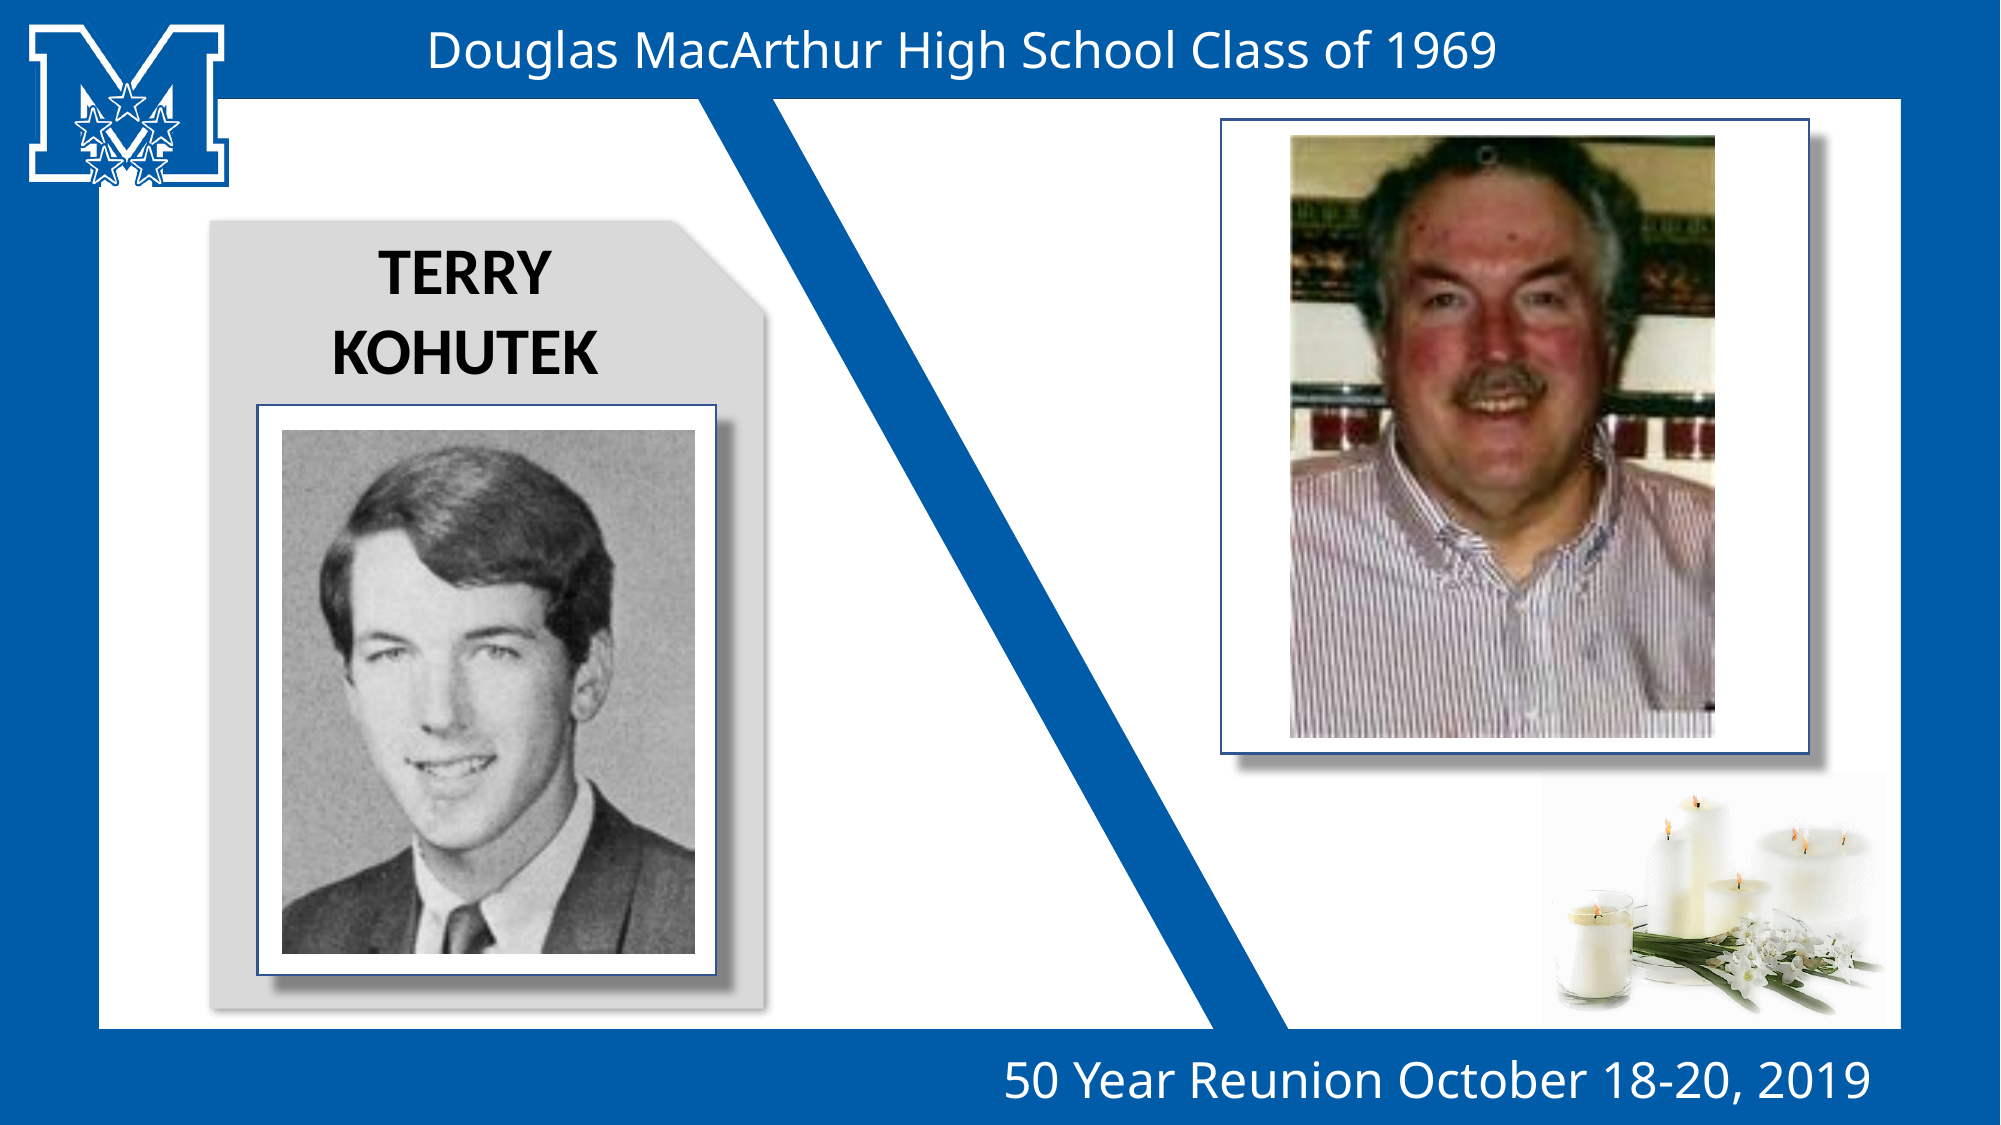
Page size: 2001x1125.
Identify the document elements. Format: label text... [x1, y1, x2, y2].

picture [0, 0, 2000, 1125]
text_box TERRY KOHUTEK [236, 220, 695, 396]
text_box [208, 219, 765, 1010]
text_box [256, 404, 717, 976]
text_box [1220, 118, 1810, 755]
